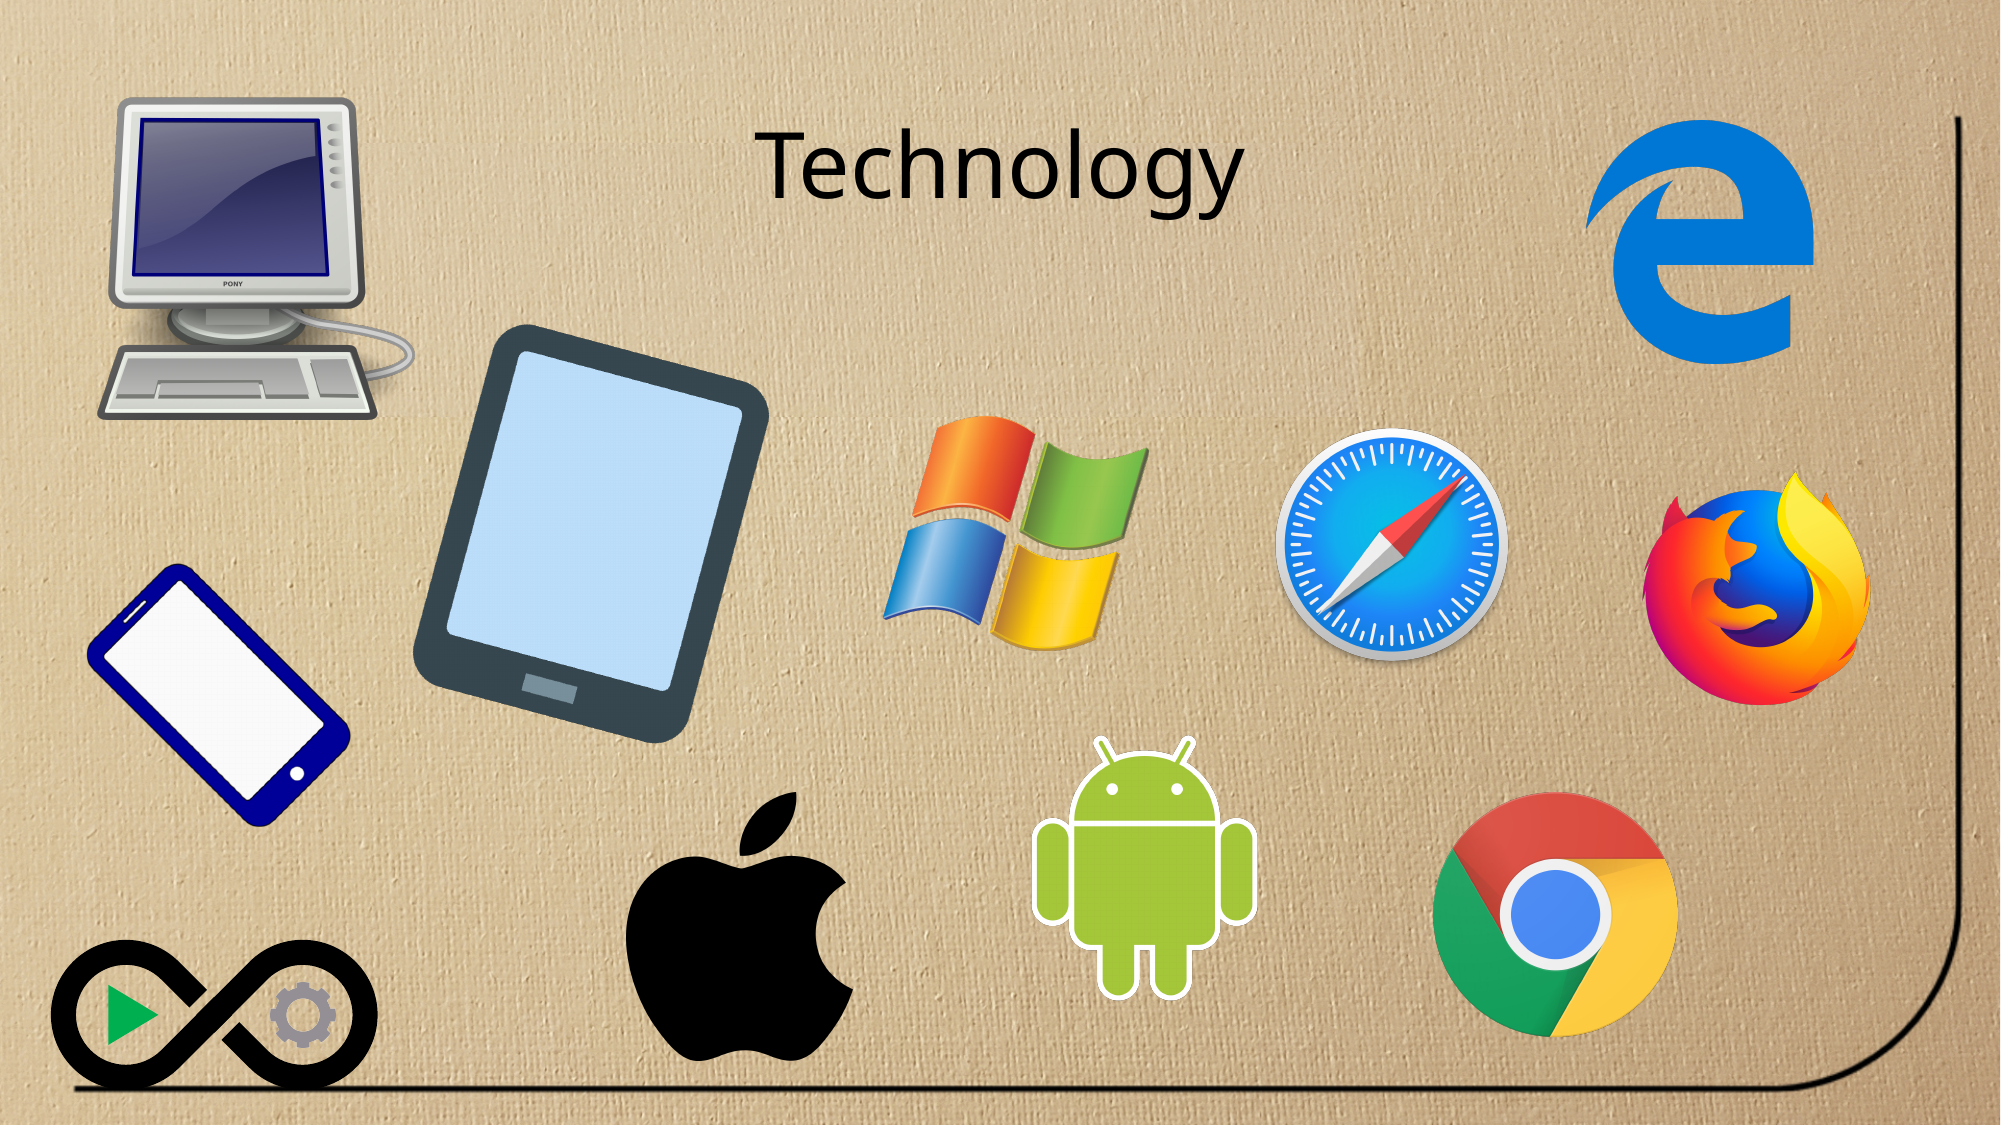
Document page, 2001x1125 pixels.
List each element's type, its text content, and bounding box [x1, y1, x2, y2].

picture [0, 0, 2001, 1125]
title Technology [137, 59, 1863, 278]
